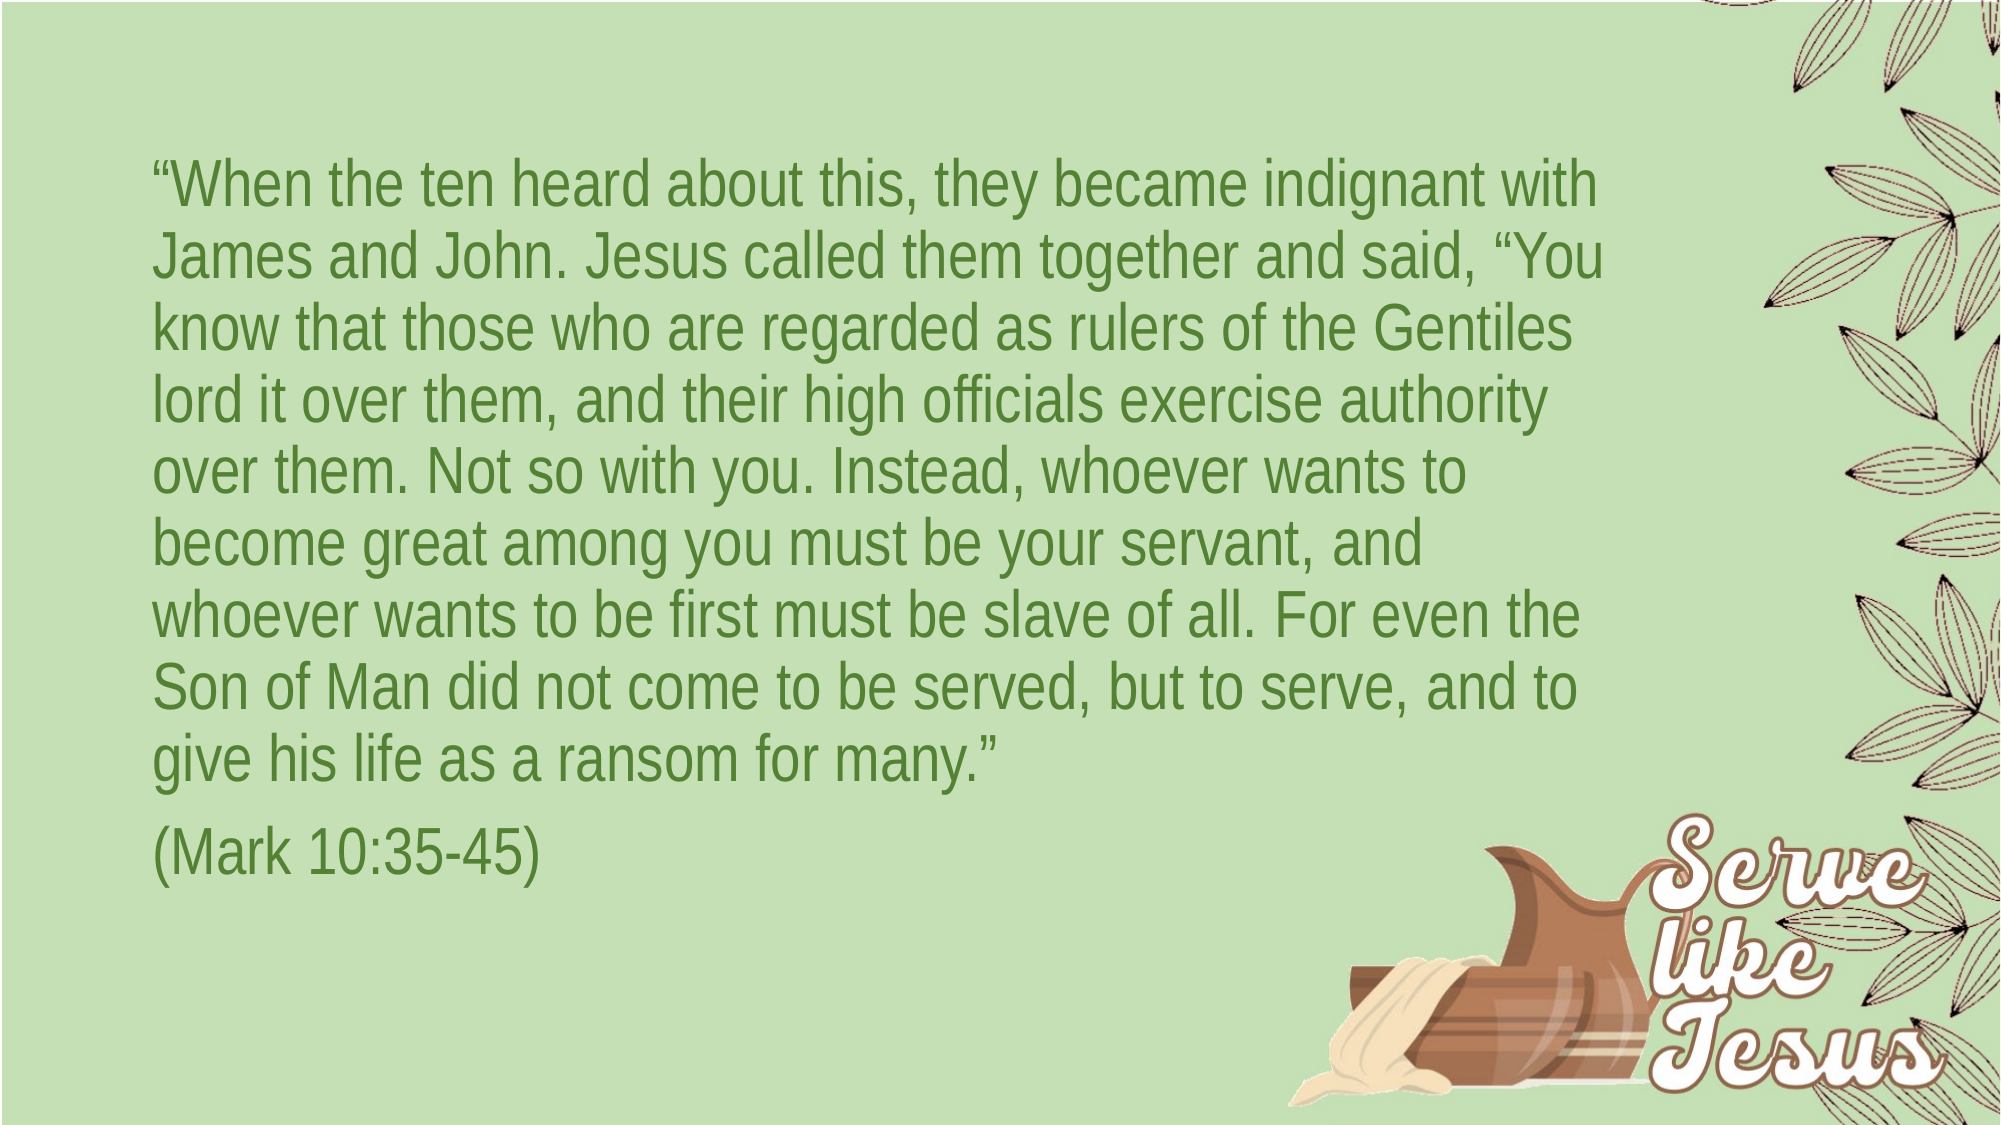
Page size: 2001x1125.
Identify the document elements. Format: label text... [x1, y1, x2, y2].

list “When the ten heard about this, they became indignant with James and John. Jesus called them together and said, “You know that those who are regarded as rulers of the Gentiles lord it over them, and their high officials exercise authority over them. Not so with you. Instead, whoever wants to become great among you must be your servant, and whoever wants to be first must be slave of all. For even the Son of Man did not come to be served, but to serve, and to give his life as a ransom for many.” (Mark 10:35-45) [137, 141, 1639, 1125]
picture [2, 0, 2001, 1125]
